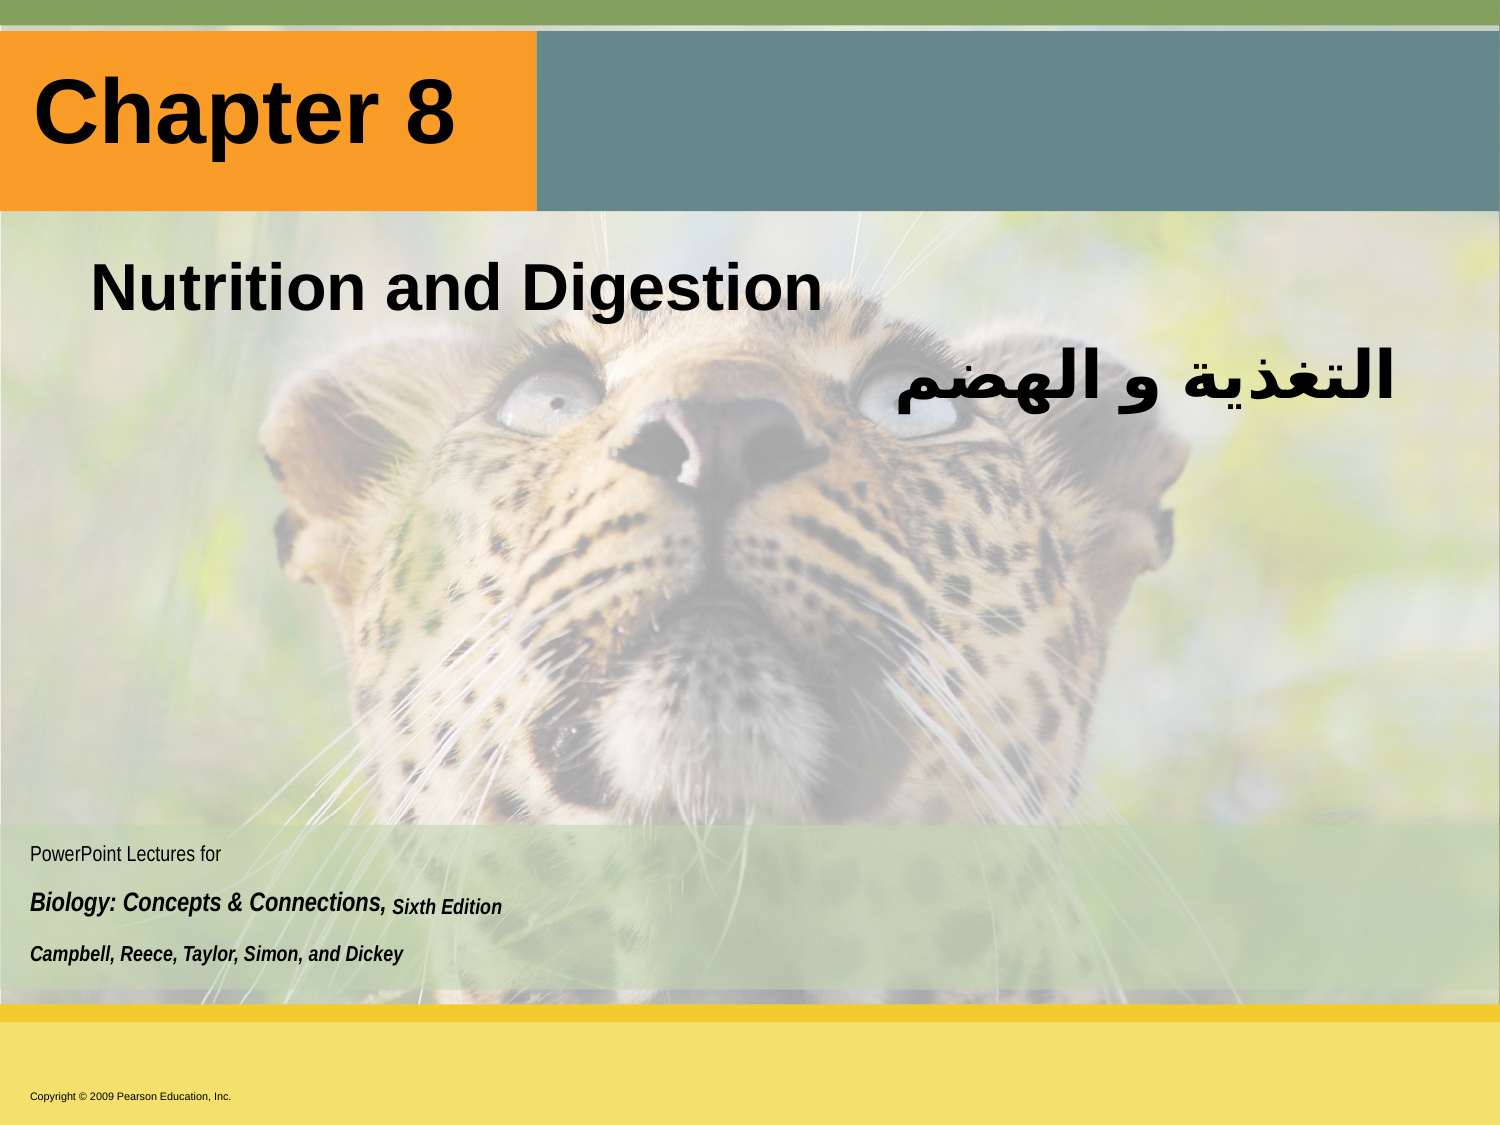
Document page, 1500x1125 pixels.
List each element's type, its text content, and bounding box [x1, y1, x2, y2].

title Chapter 8 [33, 6, 1463, 221]
text_box التغذية و الهضم [838, 359, 1455, 457]
text_box Nutrition and Digestion [75, 271, 841, 369]
